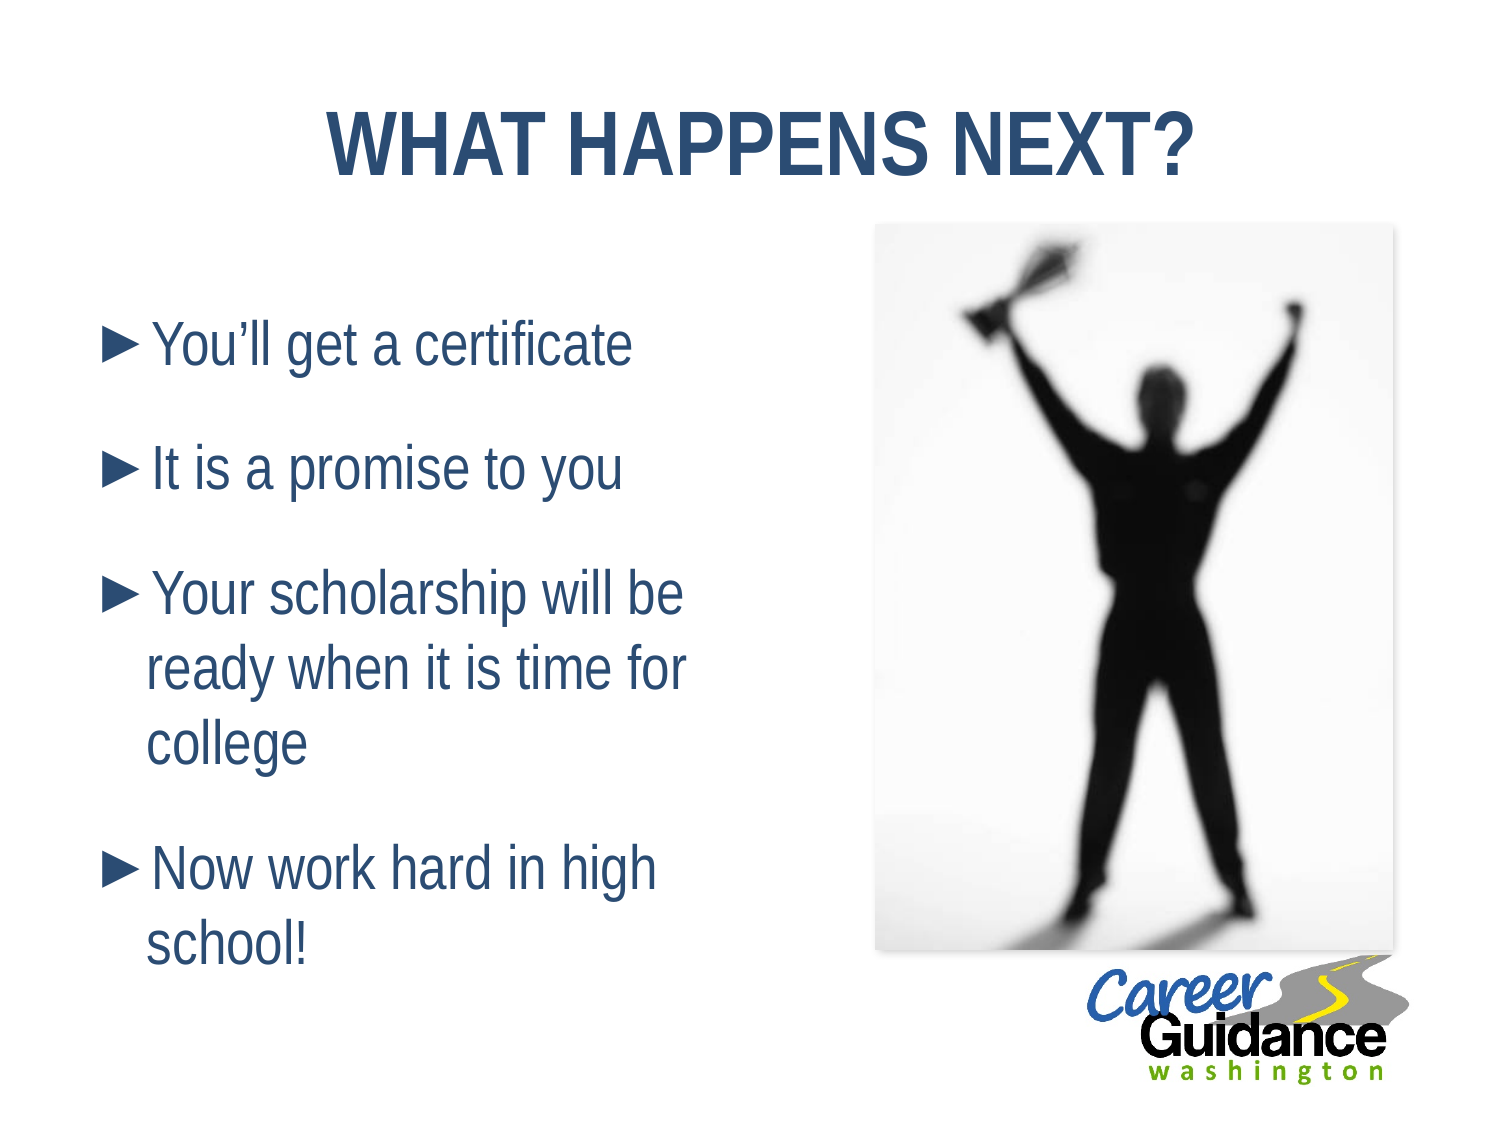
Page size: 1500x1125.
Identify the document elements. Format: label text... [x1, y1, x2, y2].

picture [874, 224, 1425, 1087]
list You’ll get a certificate It is a promise to you Your scholarship will be ready when it is time for college Now work hard in high school! [75, 295, 813, 1038]
title WHAT HAPPENS NEXT? [75, 45, 1450, 233]
